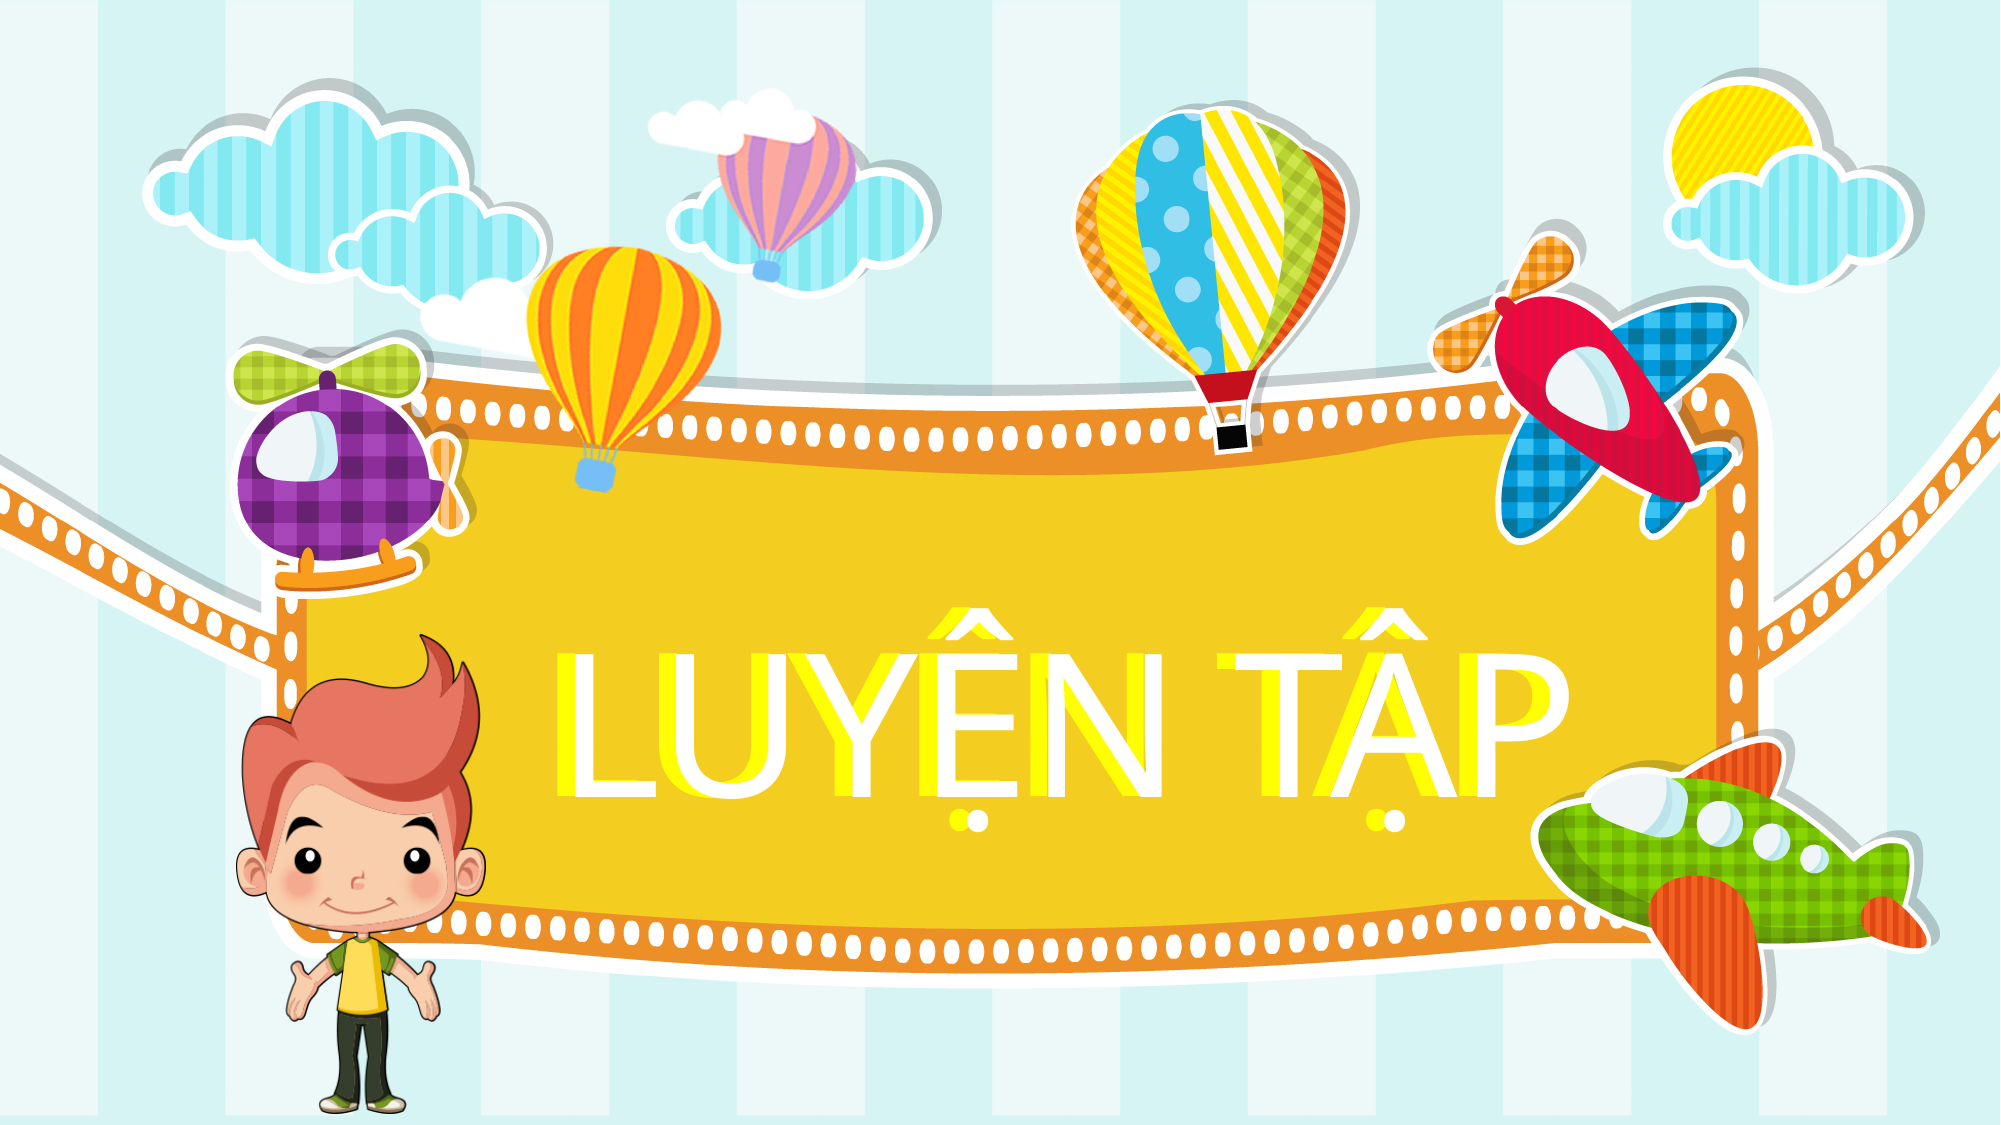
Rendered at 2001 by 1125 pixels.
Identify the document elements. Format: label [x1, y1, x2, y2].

picture [0, 0, 2000, 1125]
text_box [571, 588, 1547, 849]
